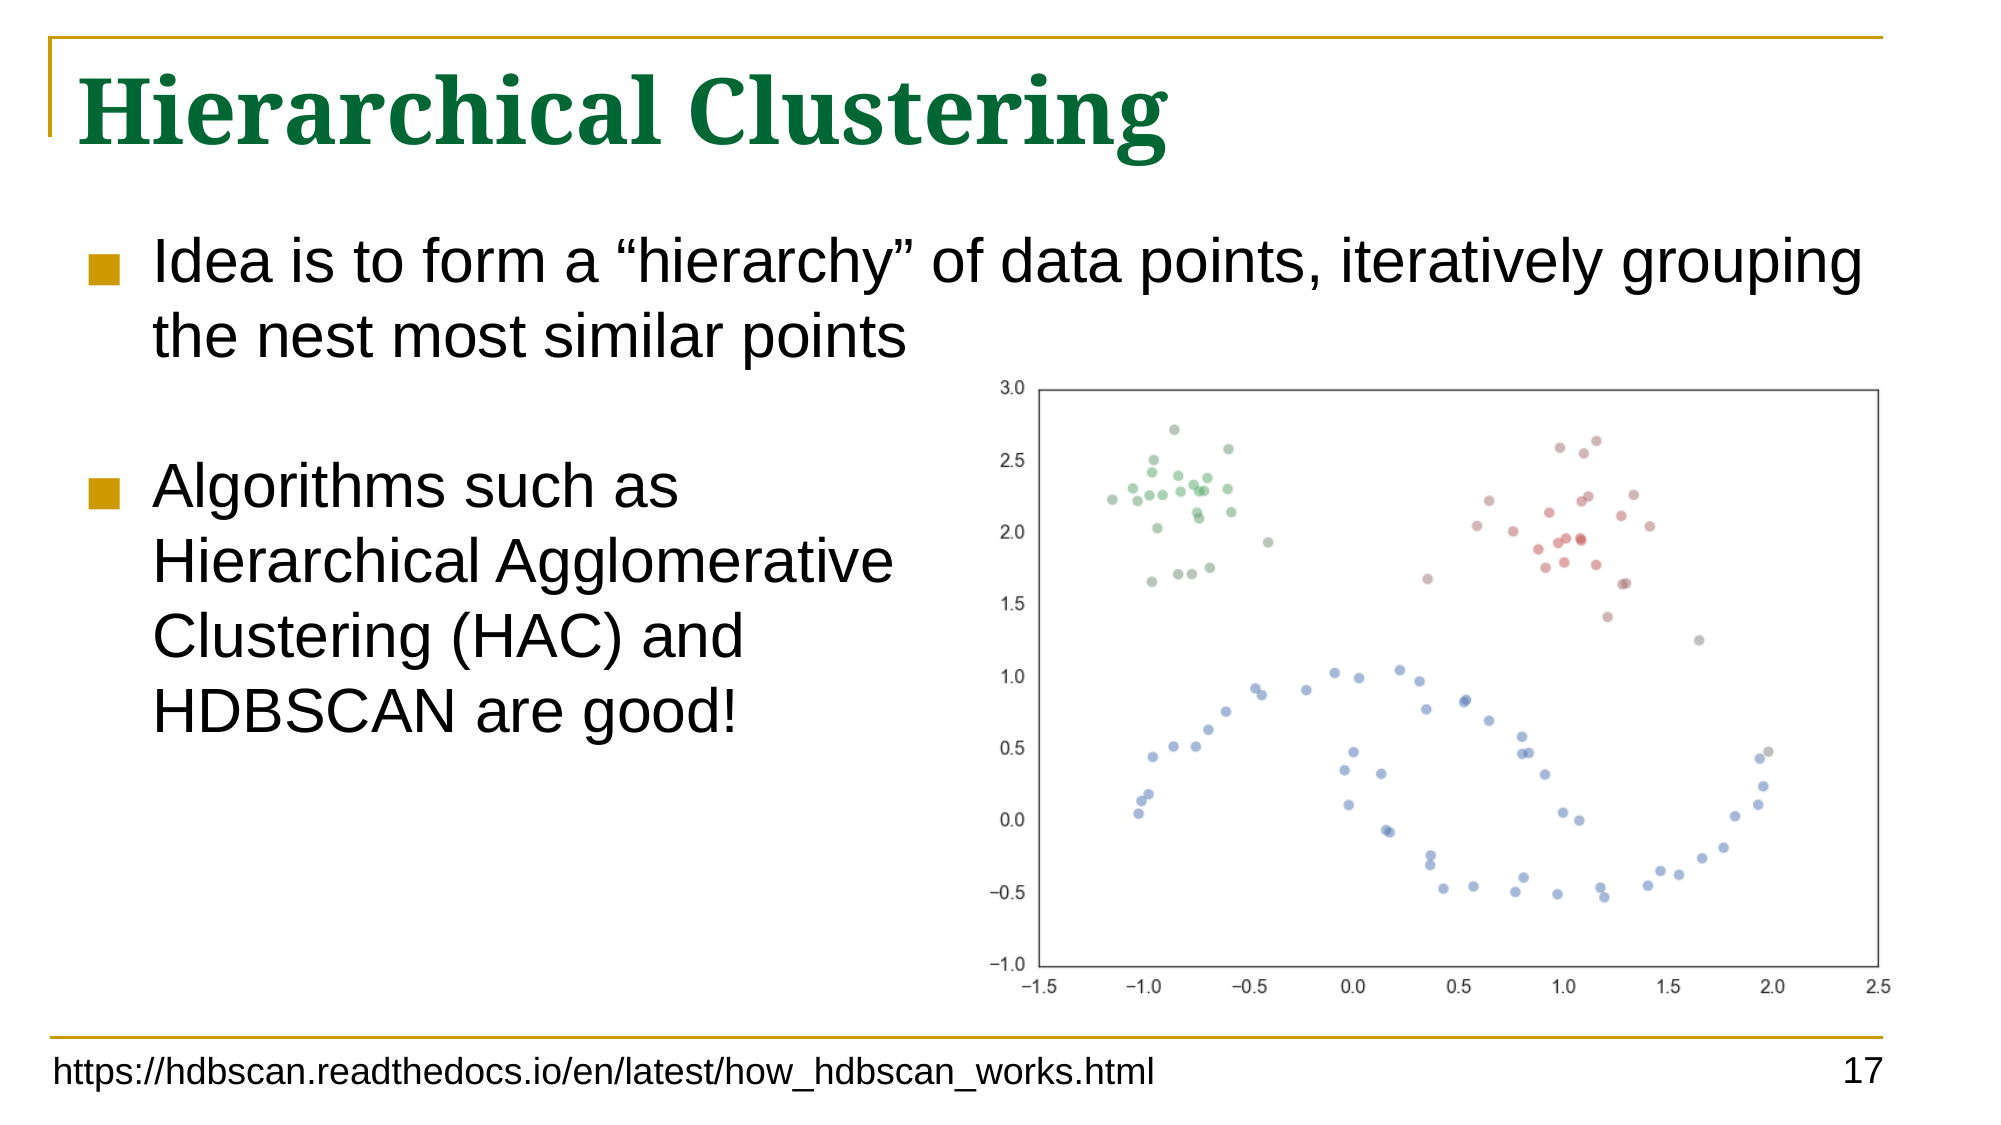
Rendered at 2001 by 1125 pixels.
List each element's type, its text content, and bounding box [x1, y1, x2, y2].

list Idea is to form a “hierarchy” of data points, iteratively grouping the nest most similar points Algorithms such as Hierarchical Agglomerative Clustering (HAC) and HDBSCAN are good! [62, 271, 1899, 1005]
picture [980, 371, 1900, 1006]
title Hierarchical Clustering [62, 45, 1899, 271]
text_box https://hdbscan.readthedocs.io/en/latest/how_hdbscan_works.html [37, 1039, 1275, 1100]
